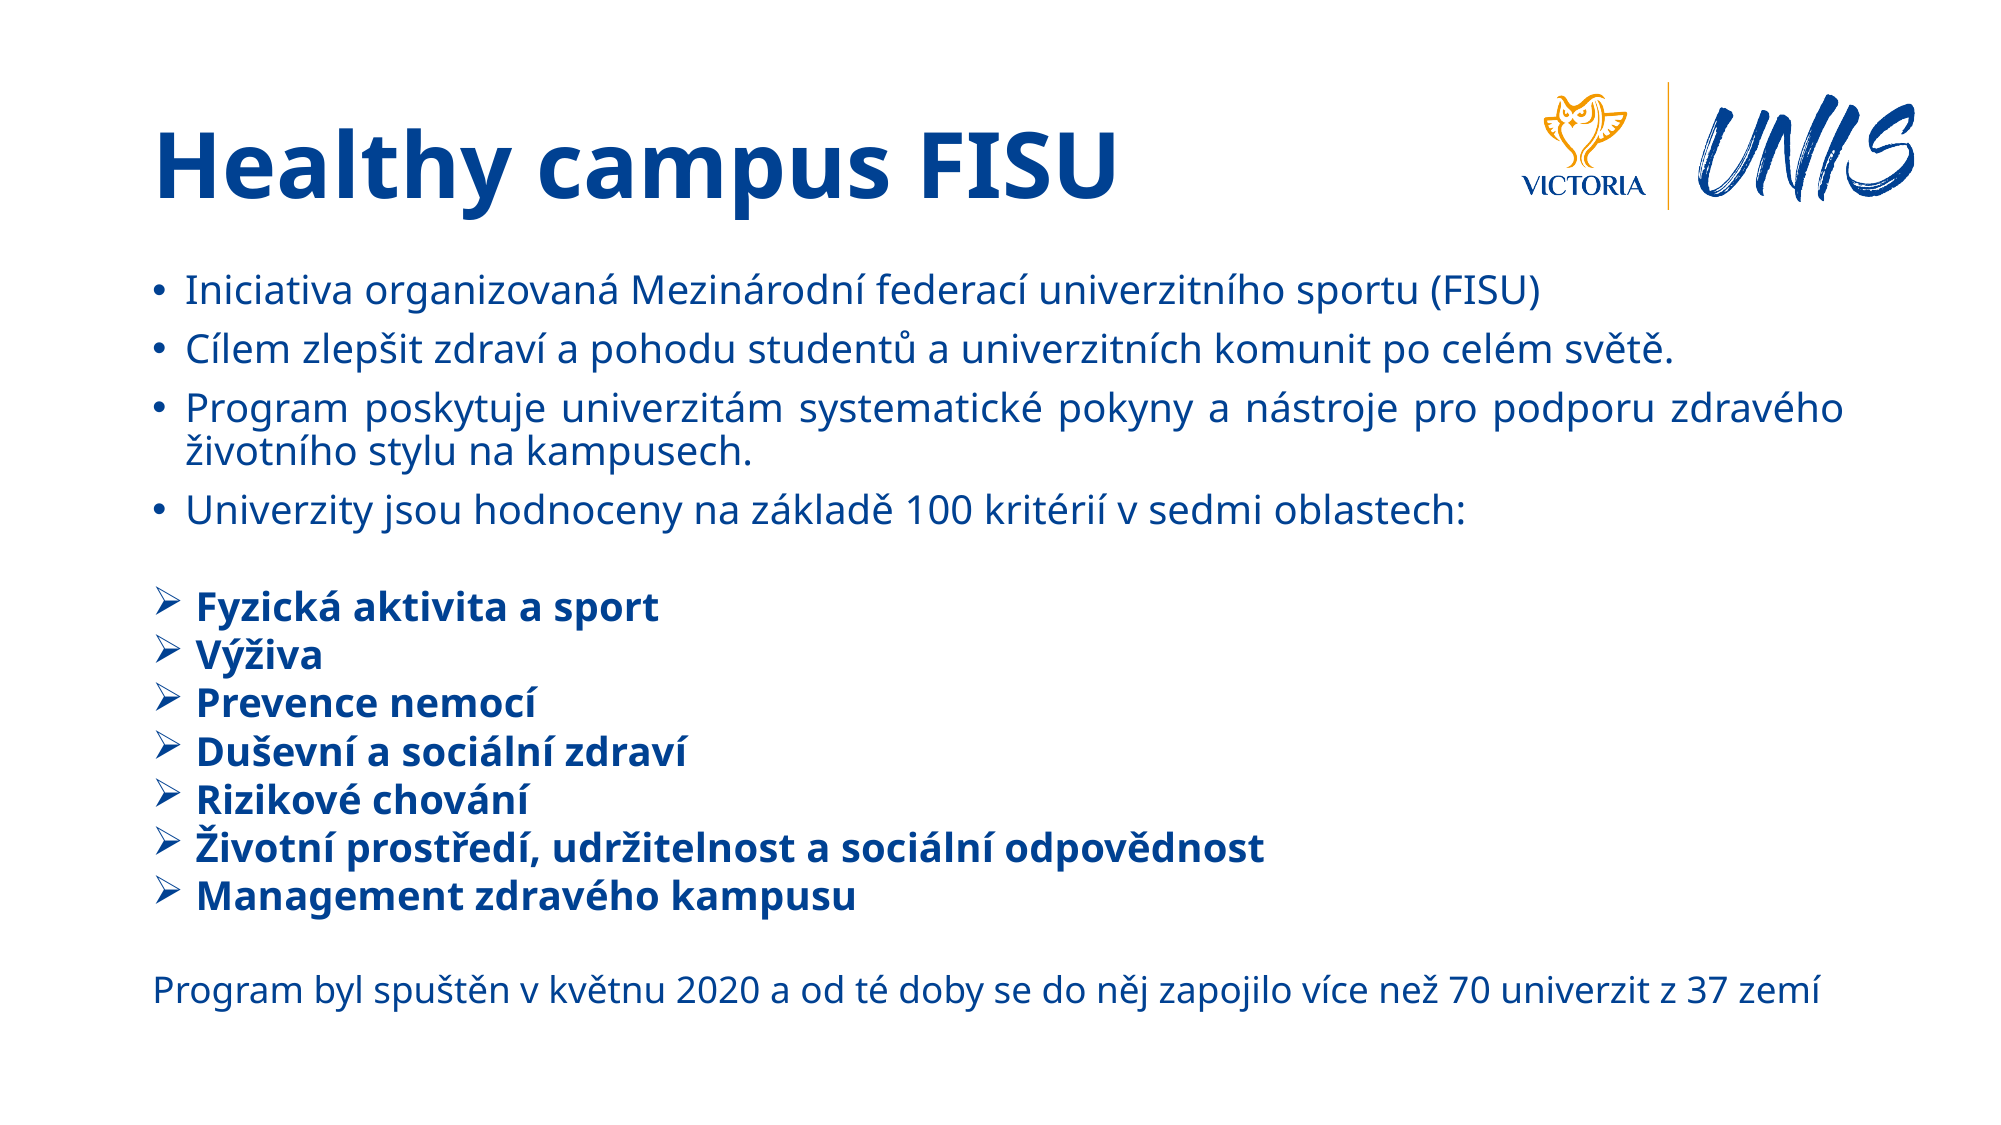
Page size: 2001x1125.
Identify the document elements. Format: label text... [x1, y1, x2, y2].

title Healthy campus FISU [137, 59, 1863, 262]
picture [1521, 82, 1915, 210]
list Iniciativa organizovaná Mezinárodní federací univerzitního sportu (FISU) Cílem zlepšit zdraví a pohodu studentů a univerzitních komunit po celém světě. Program poskytuje univerzitám systematické pokyny a nástroje pro podporu zdravého životního stylu na kampusech. Univerzity jsou hodnoceny na základě 100 kritérií v sedmi oblastech: Fyzická aktivita a sport Výživa Prevence nemocí Duševní a sociální zdraví Rizikové chování Životní prostředí, udržitelnost a sociální odpovědnost Management zdravého kampusu Program byl spuštěn v květnu 2020 a od té doby se do něj zapojilo více než 70 univerzit z 37 zemí [137, 262, 1863, 1043]
